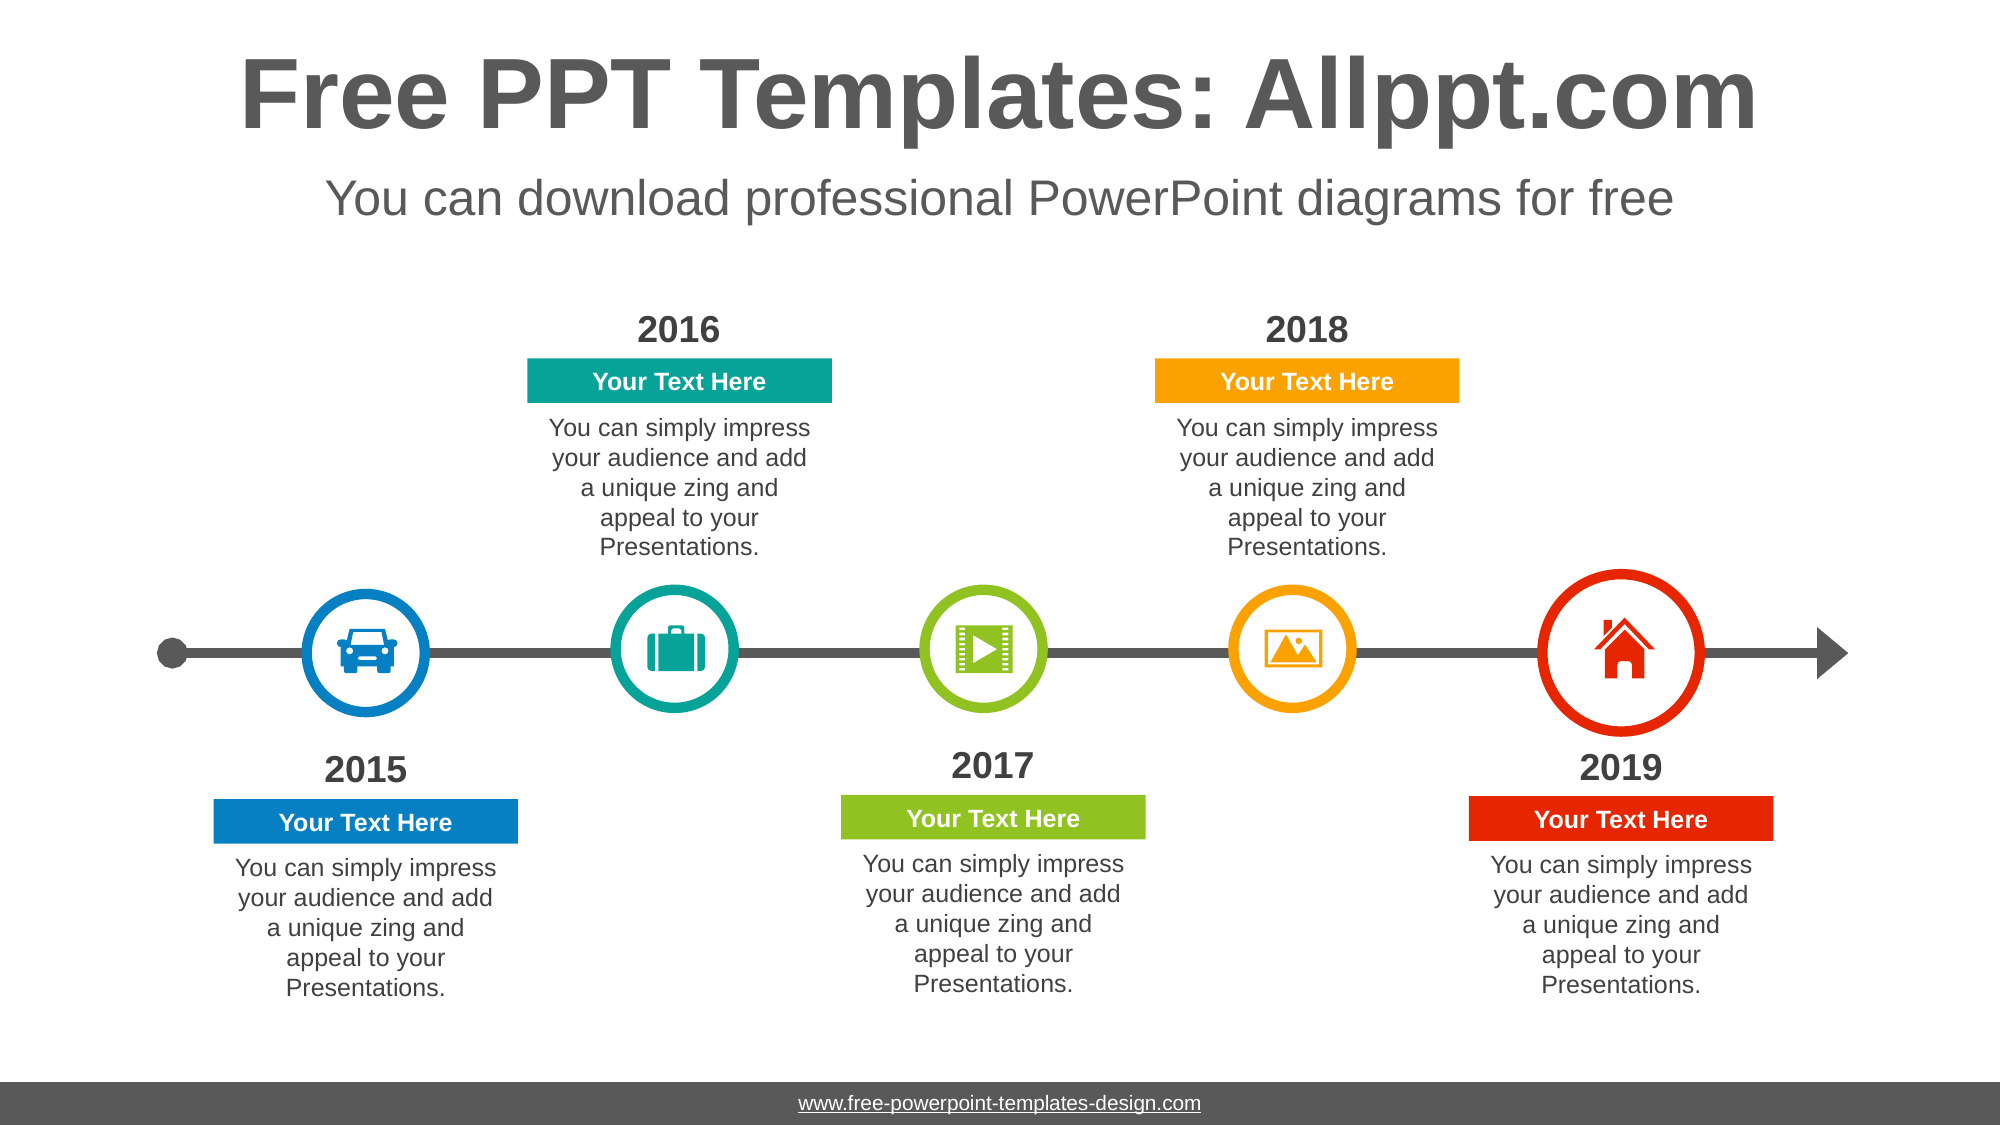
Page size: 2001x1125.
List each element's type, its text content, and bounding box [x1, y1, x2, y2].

text_box 2015 [296, 738, 435, 798]
text_box [1232, 588, 1353, 653]
text_box [336, 627, 399, 653]
text_box [1232, 654, 1353, 709]
title Free PPT Templates: Allppt.com [0, 32, 2000, 161]
text_box [646, 624, 707, 653]
text_box [646, 654, 707, 673]
text_box 2019 [1551, 735, 1691, 796]
text_box [955, 654, 1014, 674]
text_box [527, 358, 832, 571]
text_box 2018 [1237, 297, 1377, 358]
text_box [1541, 573, 1701, 653]
text_box [1264, 628, 1323, 653]
text_box [614, 588, 735, 653]
text_box [1591, 614, 1658, 653]
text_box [1155, 358, 1460, 571]
text_box [923, 588, 1044, 653]
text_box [1468, 796, 1774, 1009]
text_box [339, 654, 395, 675]
text_box 2016 [608, 297, 749, 358]
text_box [614, 654, 735, 709]
text_box [955, 624, 1014, 653]
text_box [1541, 654, 1701, 733]
text_box 2017 [922, 733, 1063, 794]
text_box [305, 592, 426, 653]
text_box [1603, 654, 1646, 680]
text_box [841, 794, 1146, 1007]
text_box [923, 654, 1044, 709]
text_box [1264, 654, 1323, 668]
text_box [213, 798, 518, 1012]
text_box [305, 654, 426, 714]
list You can download professional PowerPoint diagrams for free [0, 164, 2000, 234]
text_box www.free-powerpoint-templates-design.com [0, 1082, 2000, 1123]
